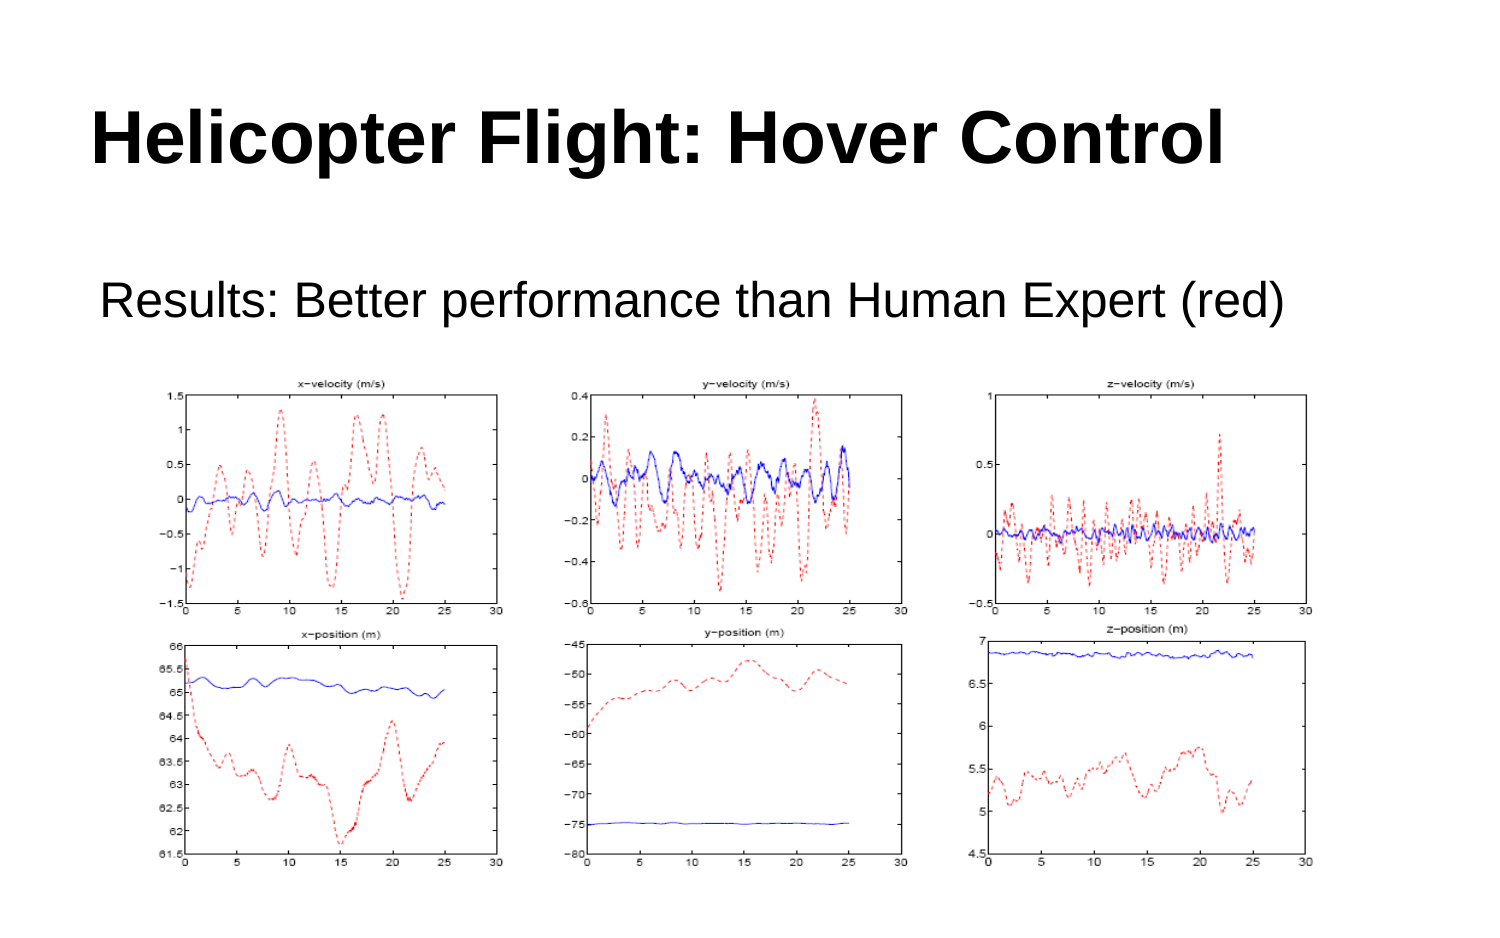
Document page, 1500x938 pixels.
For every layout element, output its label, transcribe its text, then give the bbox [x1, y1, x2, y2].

list Results: Better performance than Human Expert (red) [53, 252, 1310, 854]
title Helicopter Flight: Hover Control [75, 37, 1425, 194]
picture [135, 373, 1341, 872]
